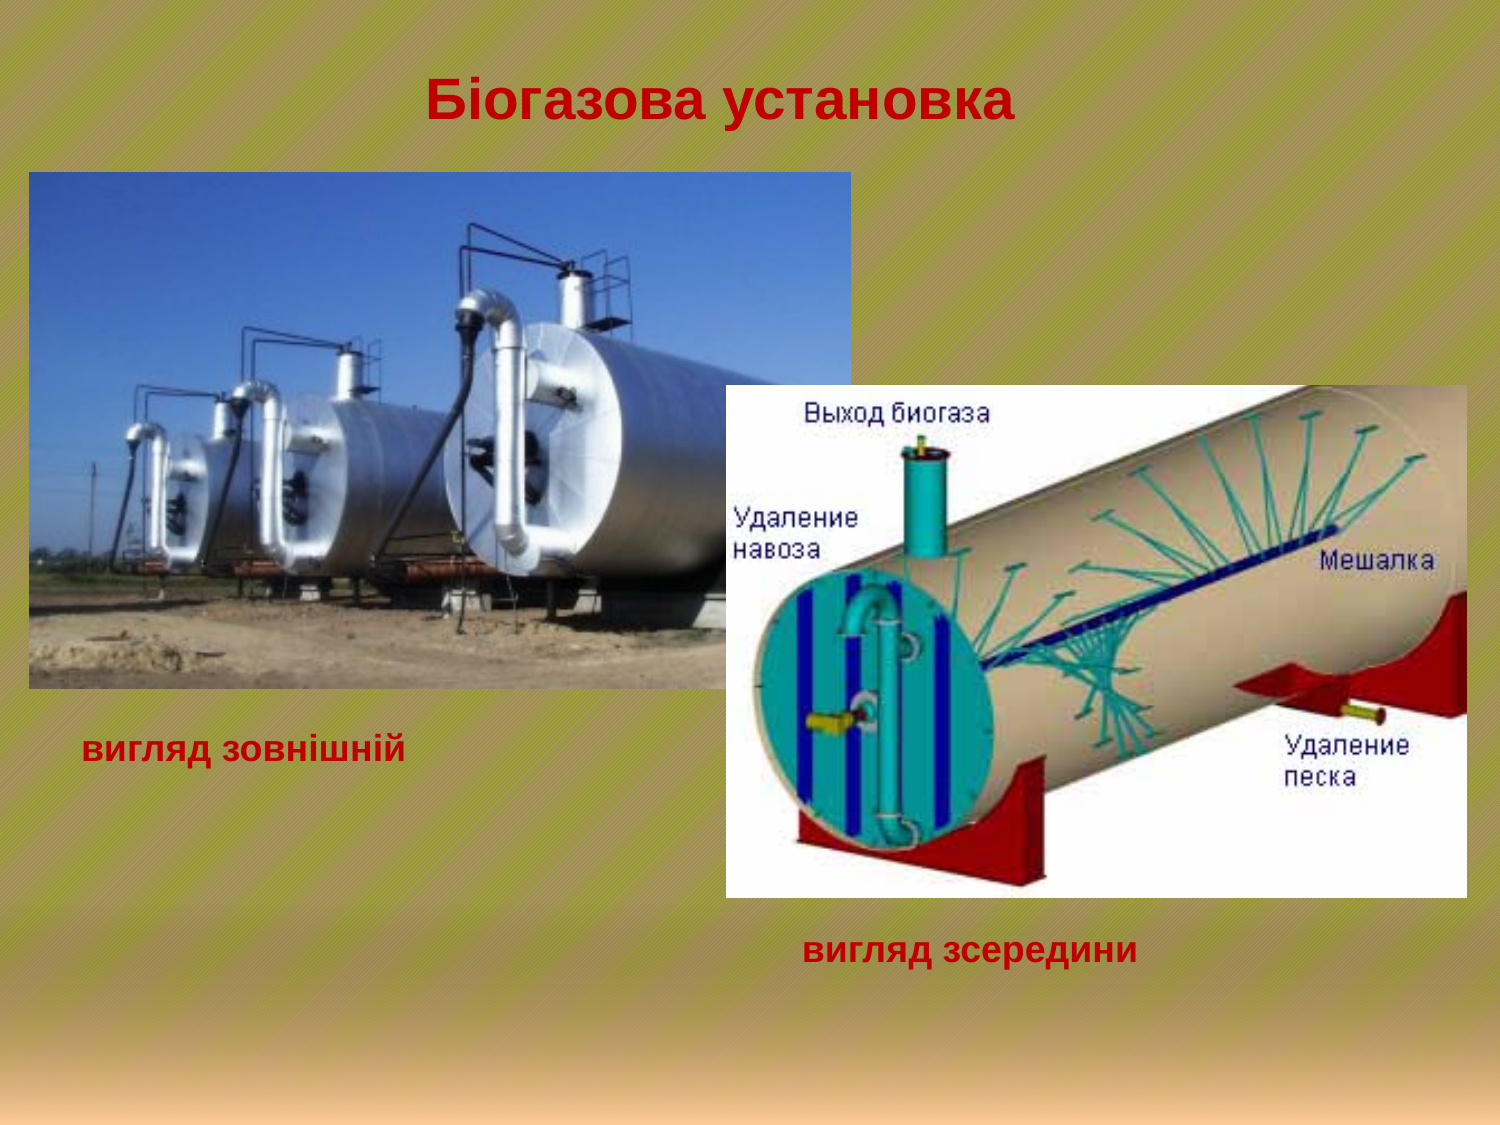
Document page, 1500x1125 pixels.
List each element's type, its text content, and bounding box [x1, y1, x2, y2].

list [726, 385, 1467, 899]
text_box вигляд зовнішній [66, 716, 422, 777]
text_box вигляд зсередини [787, 916, 1154, 978]
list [29, 172, 852, 690]
title Біогазова установка [183, 42, 1258, 150]
